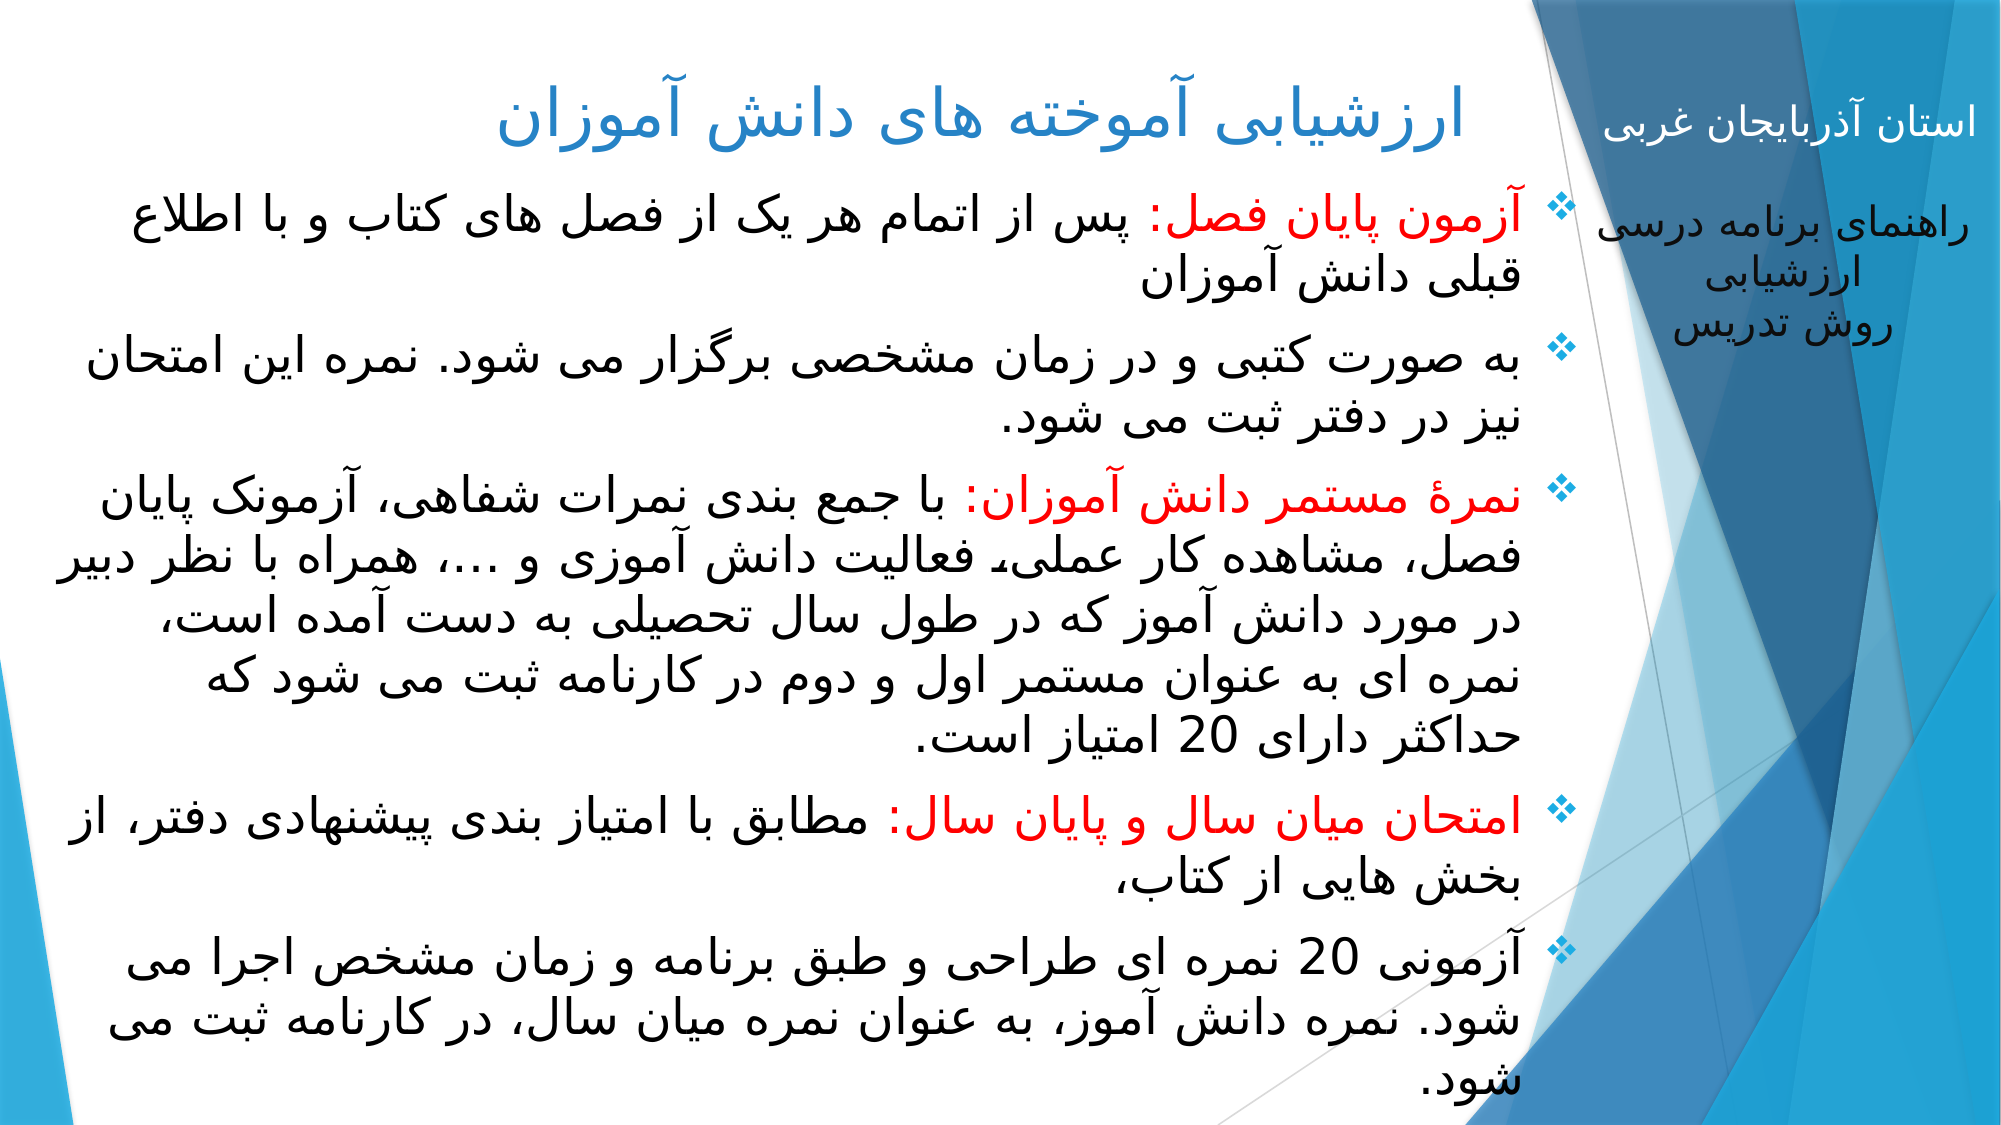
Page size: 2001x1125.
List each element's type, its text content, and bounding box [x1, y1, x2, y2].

list آزمون پایان فصل: پس از اتمام هر یک از فصل های کتاب و با اطلاع قبلی دانش آموزان به صورت کتبی و در زمان مشخصی برگزار می شود. نمره این امتحان نیز در دفتر ثبت می شود. نمرۀ مستمر دانش آموزان: با جمع بندی نمرات شفاهی، آزمونک پایان فصل، مشاهده کار عملی، فعالیت دانش آموزی و …، همراه با نظر دبیر در مورد دانش آموز که در طول سال تحصیلی به دست آمده است، نمره ای به عنوان مستمر اول و دوم در کارنامه ثبت می شود که حداکثر دارای 20 امتیاز است. امتحان میان سال و پایان سال: مطابق با امتیاز بندی پیشنهادی دفتر، از بخش هایی از کتاب، آزمونی 20 نمره ای طراحی و طبق برنامه و زمان مشخص اجرا می شود. نمره دانش آموز، به عنوان نمره میان سال، در کارنامه ثبت می شود. جمع بندی ارزشیابی در کارنامه دانش آموز: با توجه به دستورالعمل معاونت آموزش دوره دوم متوسطه، مبنی بر اعمال ضریب ) 1 2 1 4( به ترتیب برای )مستمر اول، آزمون نیمسال، مستمر دوم وآزمون پایانی) [42, 173, 1596, 997]
text_box ارزشیابی آموخته های دانش آموزان [276, 62, 1484, 174]
